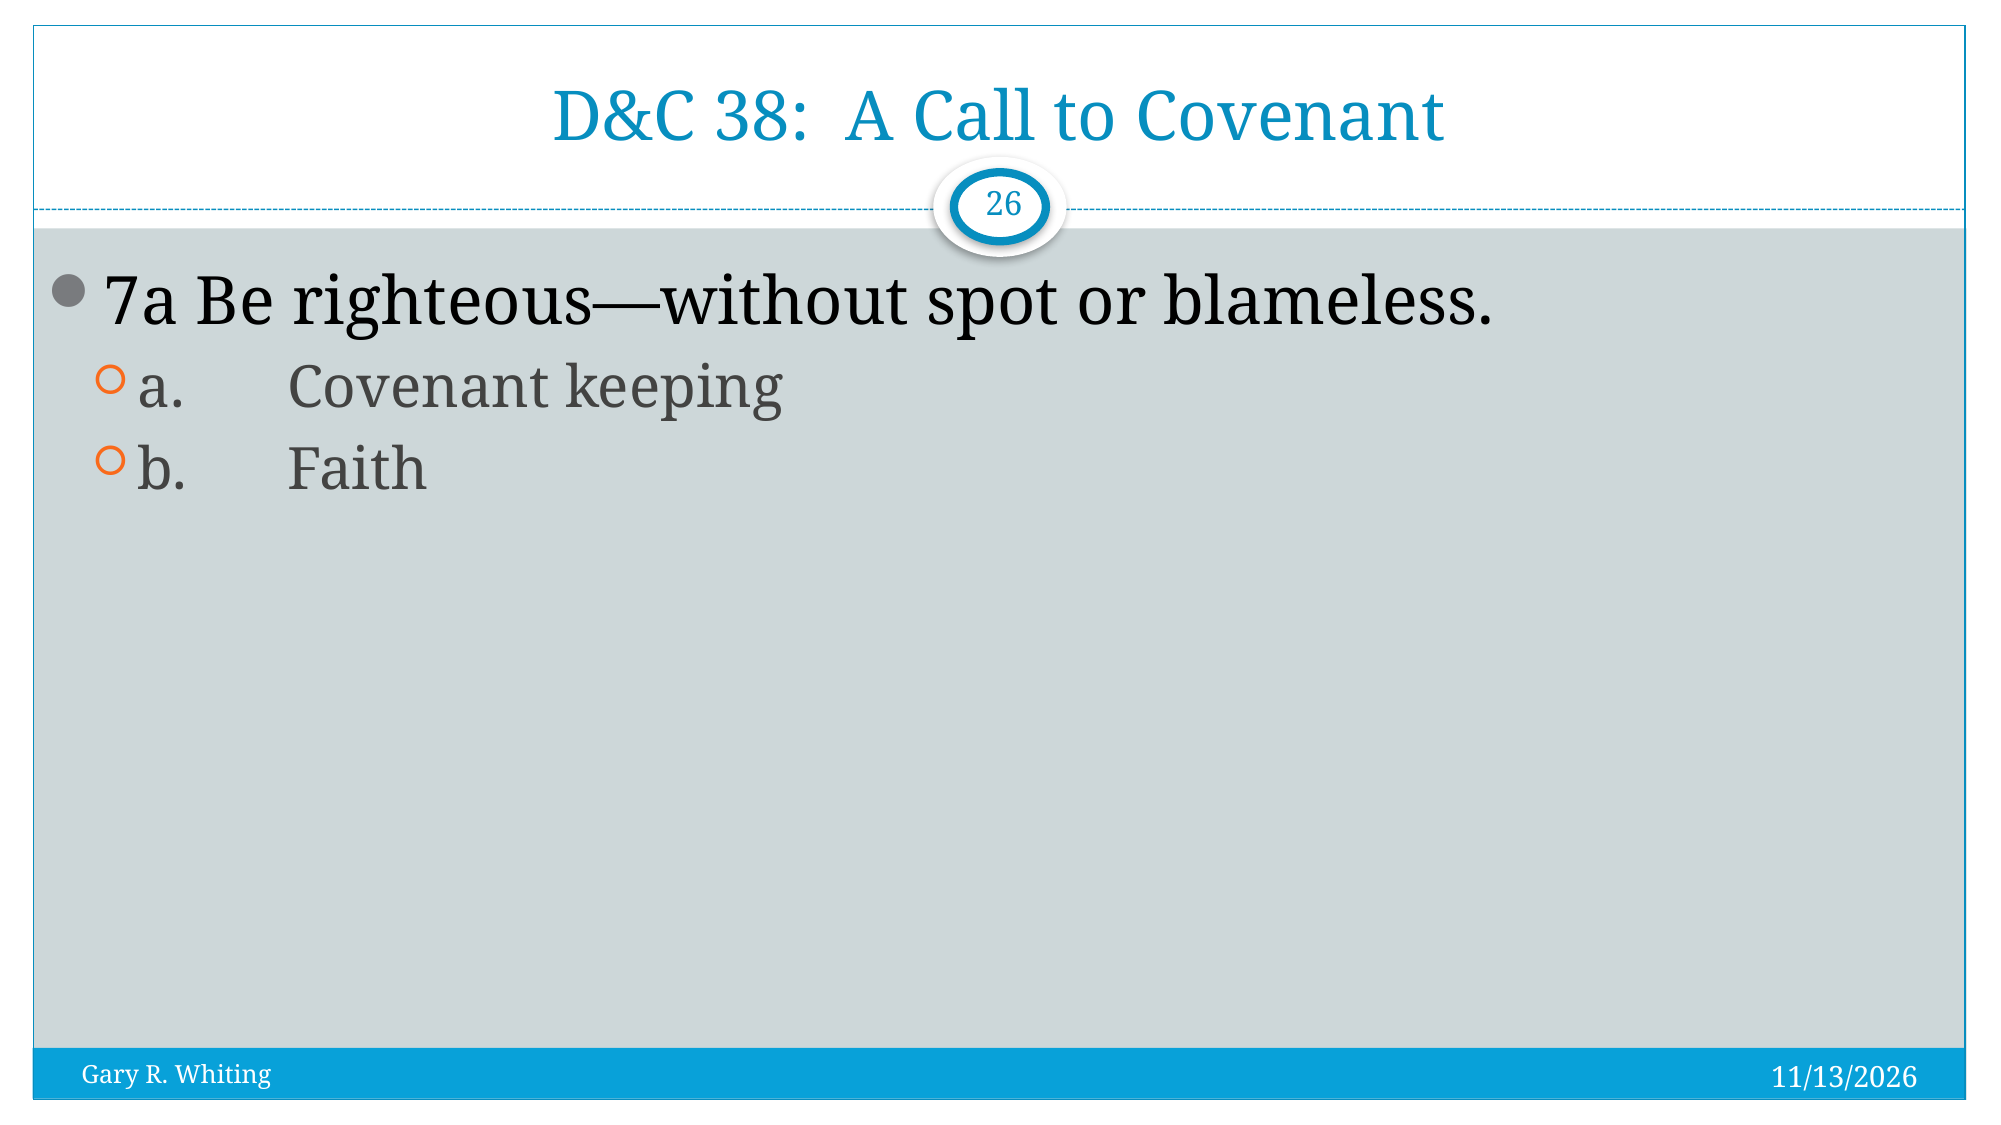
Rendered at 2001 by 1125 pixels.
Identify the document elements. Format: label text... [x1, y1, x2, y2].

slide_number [1266, 1050, 1933, 1111]
list 7a Be righteous—without spot or blameless. a. Covenant keeping b. Faith [32, 250, 1970, 1001]
slide_number 26 [953, 168, 1054, 241]
title D&C 38: A Call to Covenant [66, 37, 1933, 162]
footer Gary R. Whiting [66, 1051, 850, 1112]
